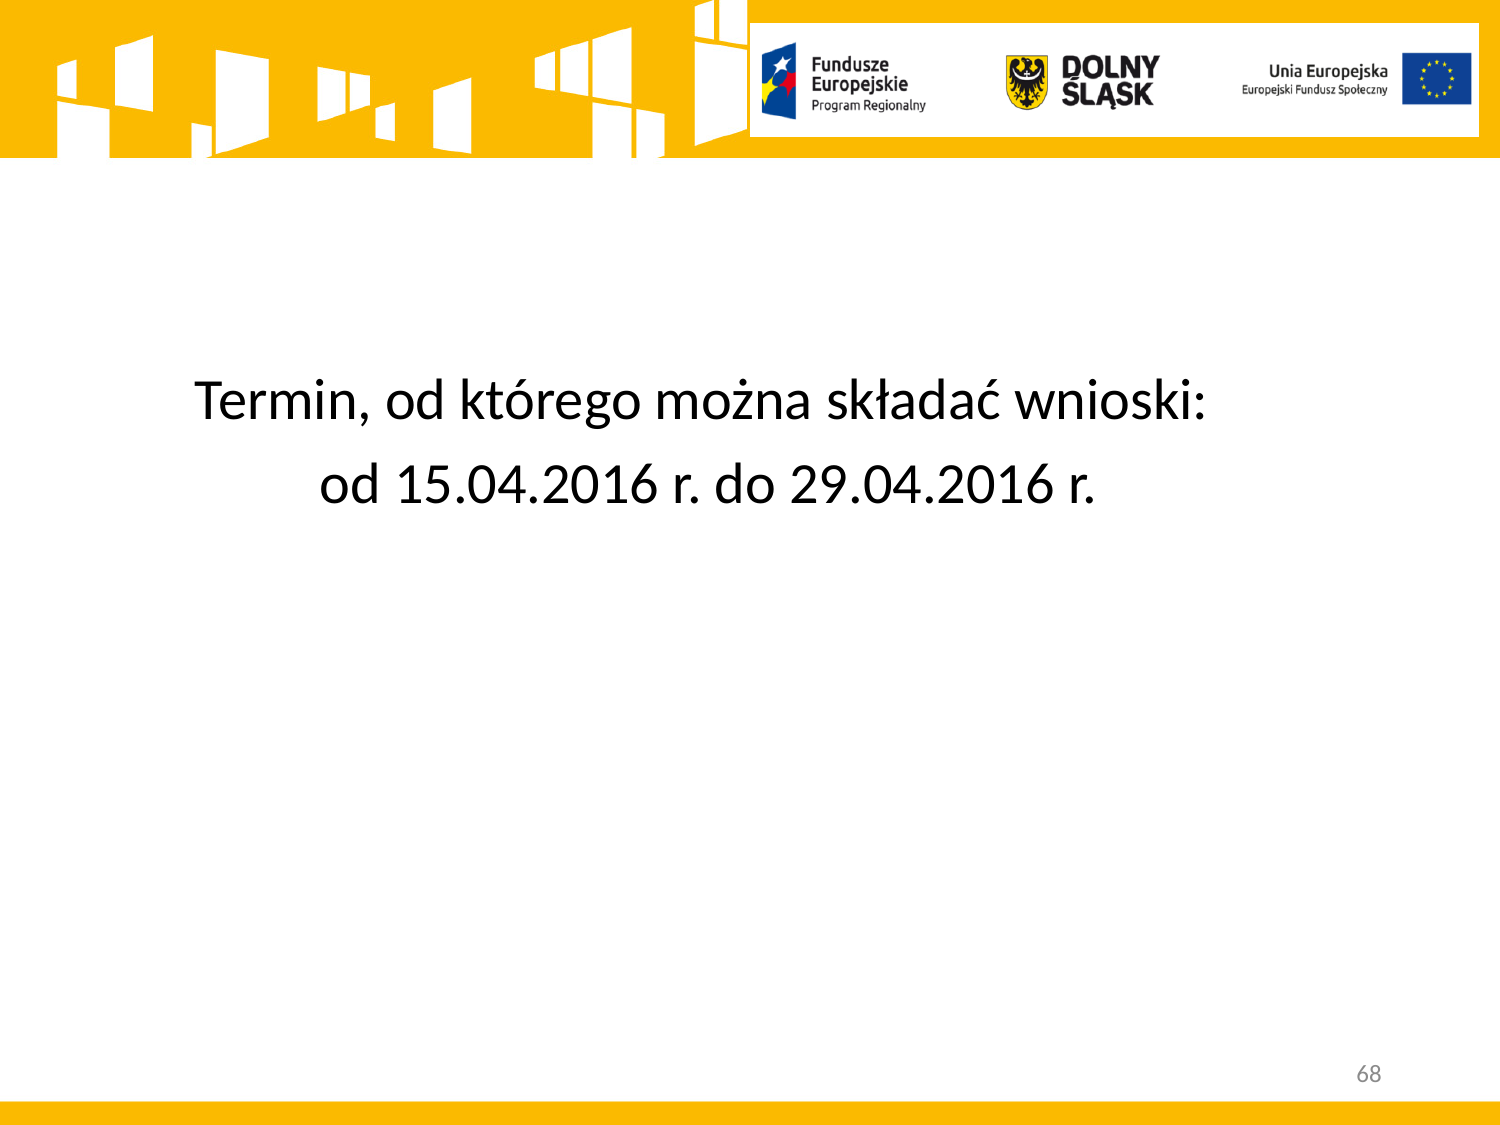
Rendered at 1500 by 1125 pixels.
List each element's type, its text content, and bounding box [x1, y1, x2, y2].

picture [0, 0, 1500, 1125]
slide_number 68 [1059, 1042, 1397, 1103]
list Termin, od którego można składać wnioski: od 15.04.2016 r. do 29.04.2016 r. [61, 178, 1356, 1025]
